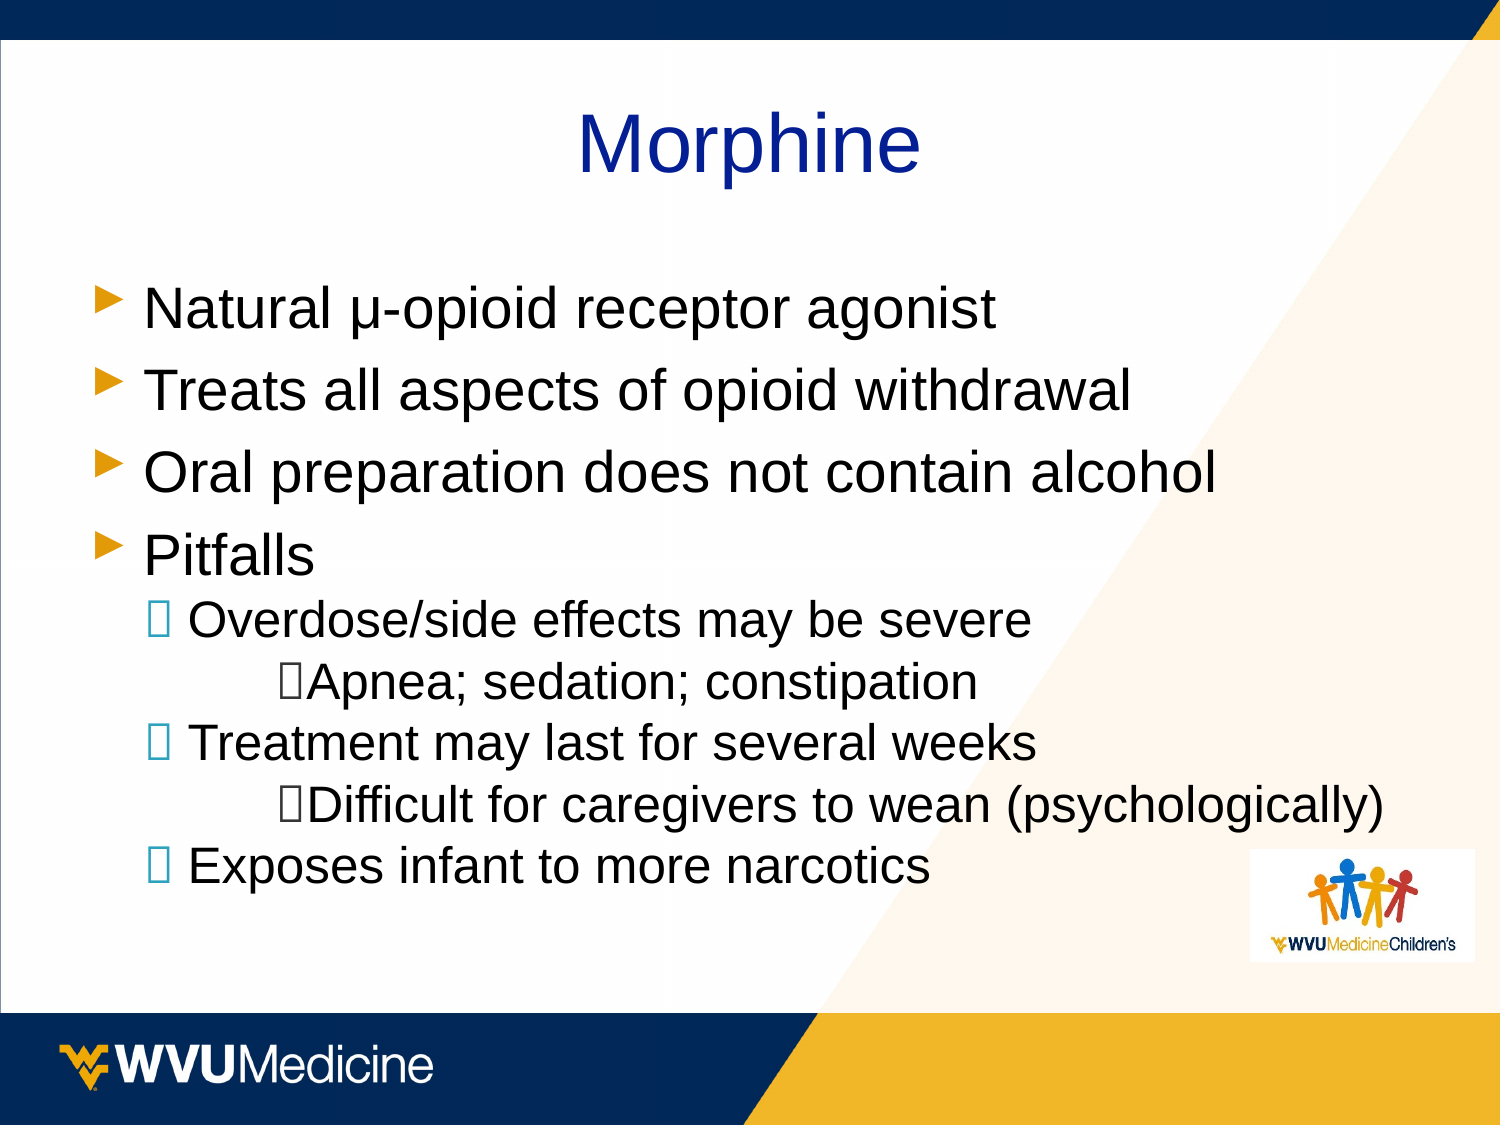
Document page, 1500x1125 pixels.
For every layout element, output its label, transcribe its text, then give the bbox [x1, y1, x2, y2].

list Natural μ-opioid receptor agonist Treats all aspects of opioid withdrawal Oral preparation does not contain alcohol Pitfalls  Overdose/side effects may be severe Apnea; sedation; constipation  Treatment may last for several weeks Difficult for caregivers to wean (psychologically)  Exposes infant to more narcotics [75, 262, 1425, 1005]
title Morphine [75, 45, 1425, 233]
picture [0, 0, 1500, 1125]
